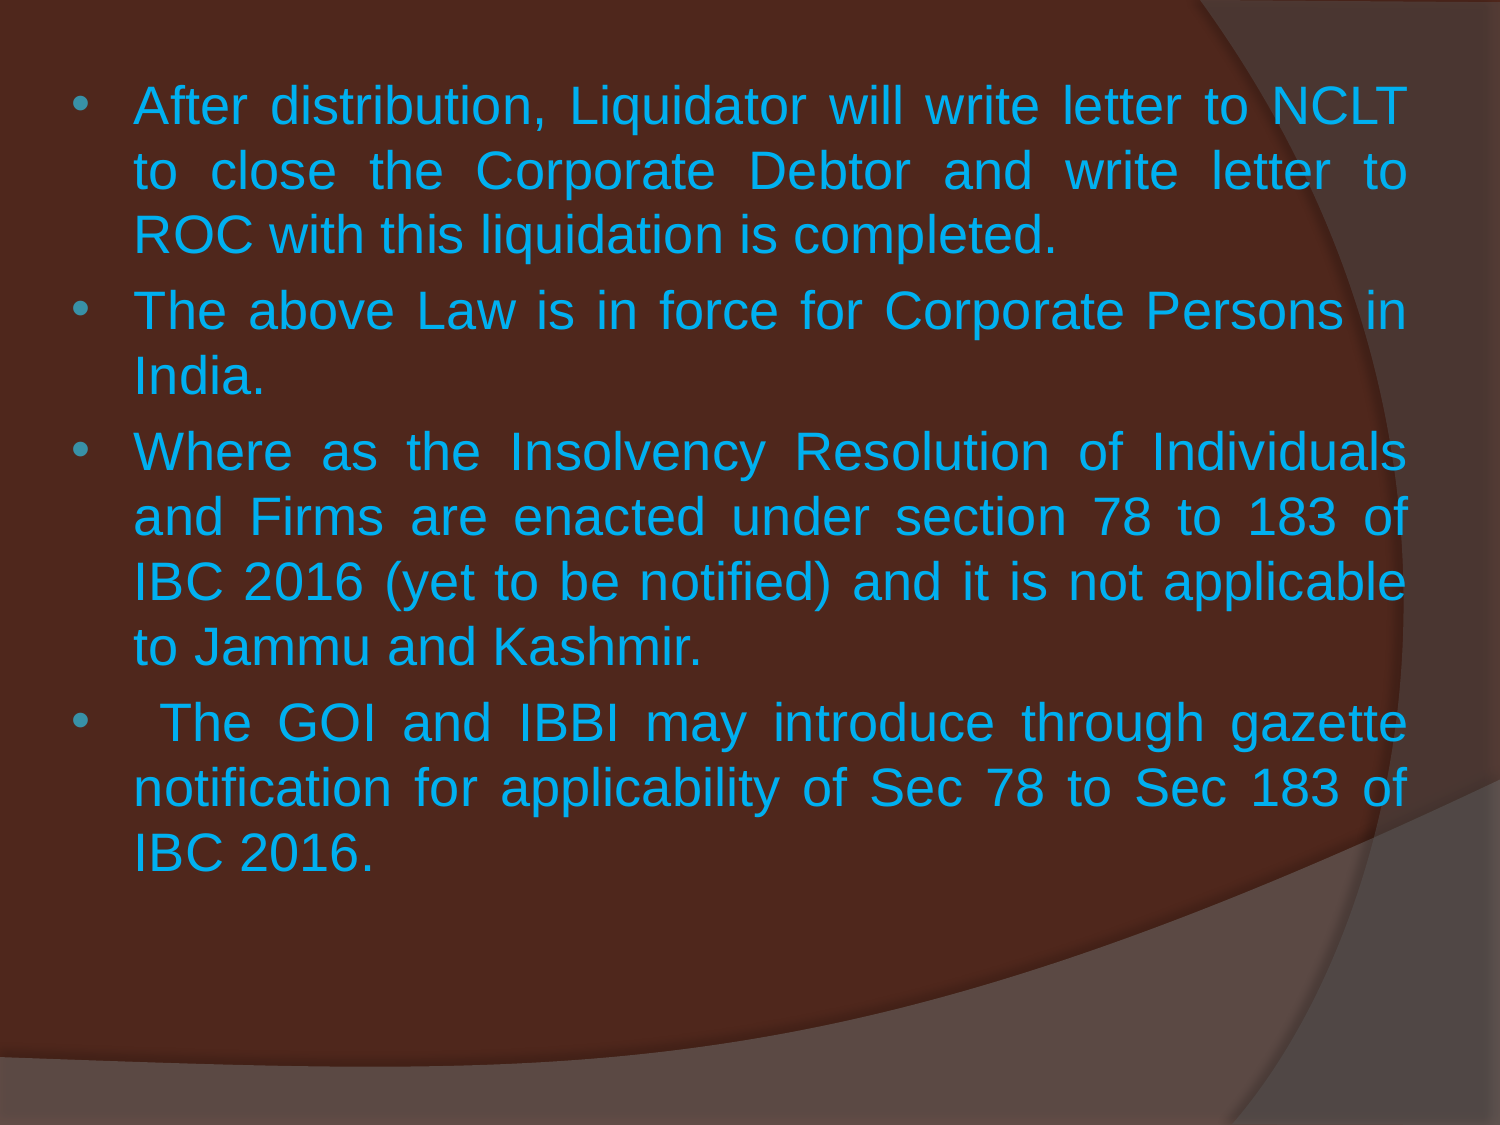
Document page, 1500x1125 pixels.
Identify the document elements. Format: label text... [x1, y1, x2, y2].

list After distribution, Liquidator will write letter to NCLT to close the Corporate Debtor and write letter to ROC with this liquidation is completed. The above Law is in force for Corporate Persons in India. Where as the Insolvency Resolution of Individuals and Firms are enacted under section 78 to 183 of IBC 2016 (yet to be notified) and it is not applicable to Jammu and Kashmir. The GOI and IBBI may introduce through gazette notification for applicability of Sec 78 to Sec 183 of IBC 2016. [50, 62, 1425, 1035]
